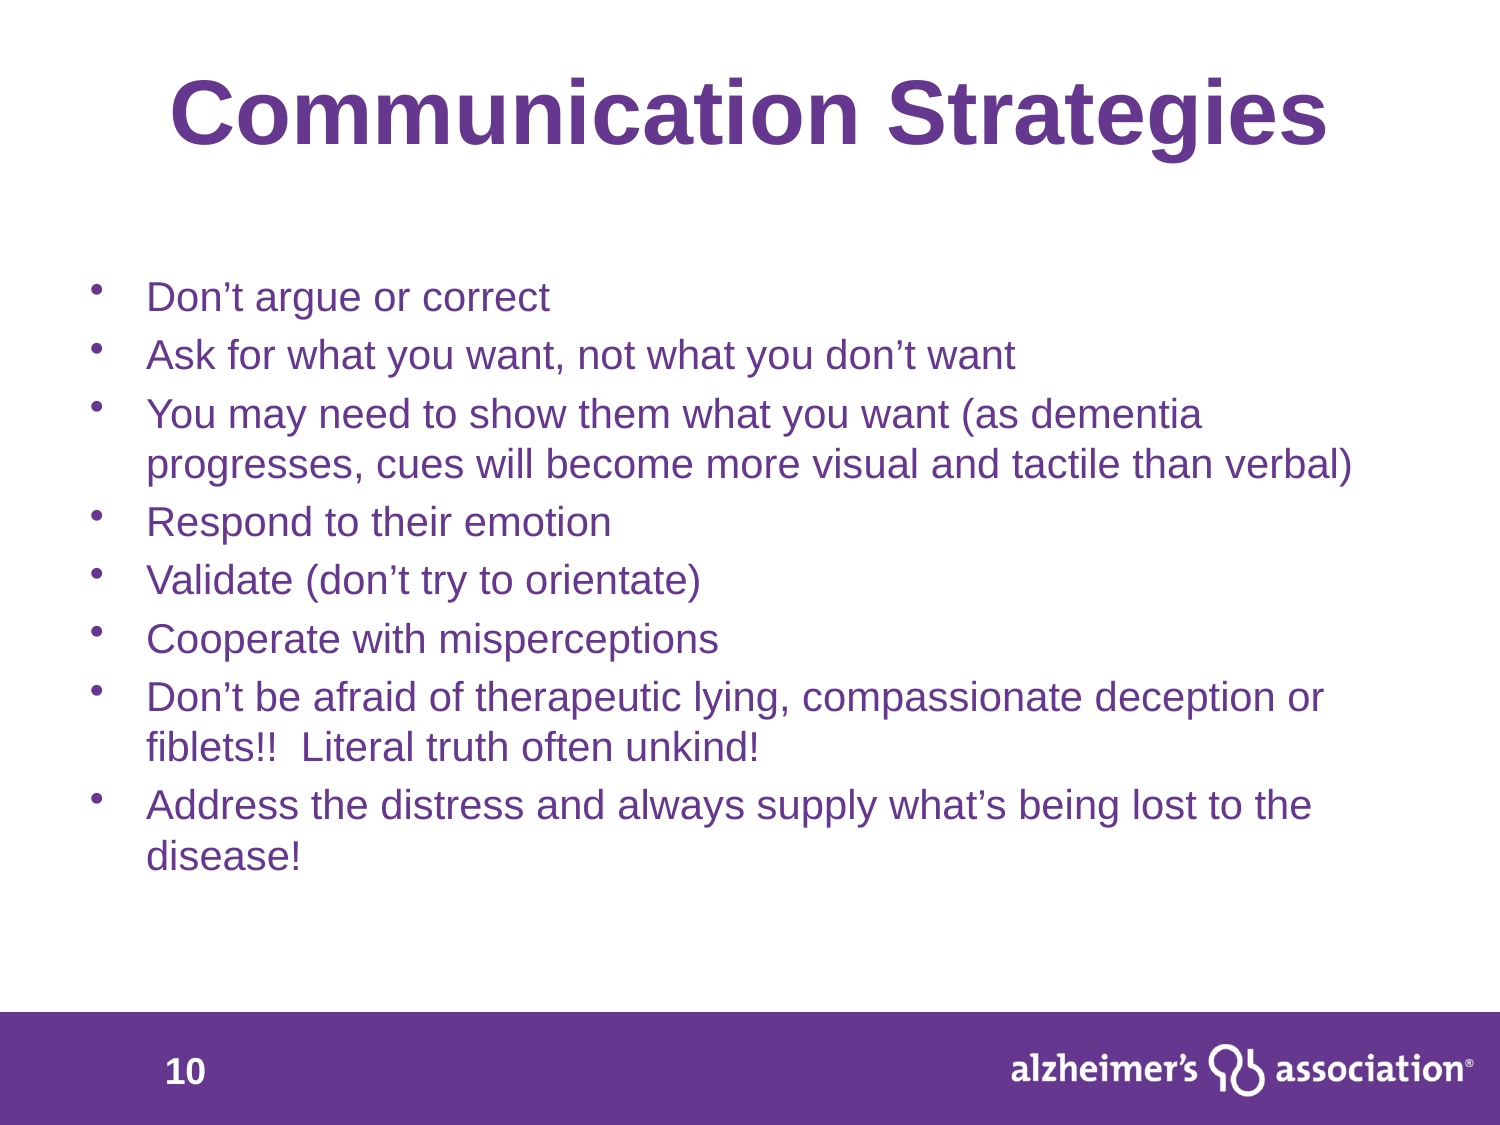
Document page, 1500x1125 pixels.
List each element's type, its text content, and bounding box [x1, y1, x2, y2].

picture [0, 1012, 1500, 1125]
title Communication Strategies [75, 45, 1425, 233]
list Don’t argue or correct Ask for what you want, not what you don’t want You may need to show them what you want (as dementia progresses, cues will become more visual and tactile than verbal) Respond to their emotion Validate (don’t try to orientate) Cooperate with misperceptions Don’t be afraid of therapeutic lying, compassionate deception or fiblets!! Literal truth often unkind! Address the distress and always supply what’s being lost to the disease! [75, 262, 1425, 1005]
